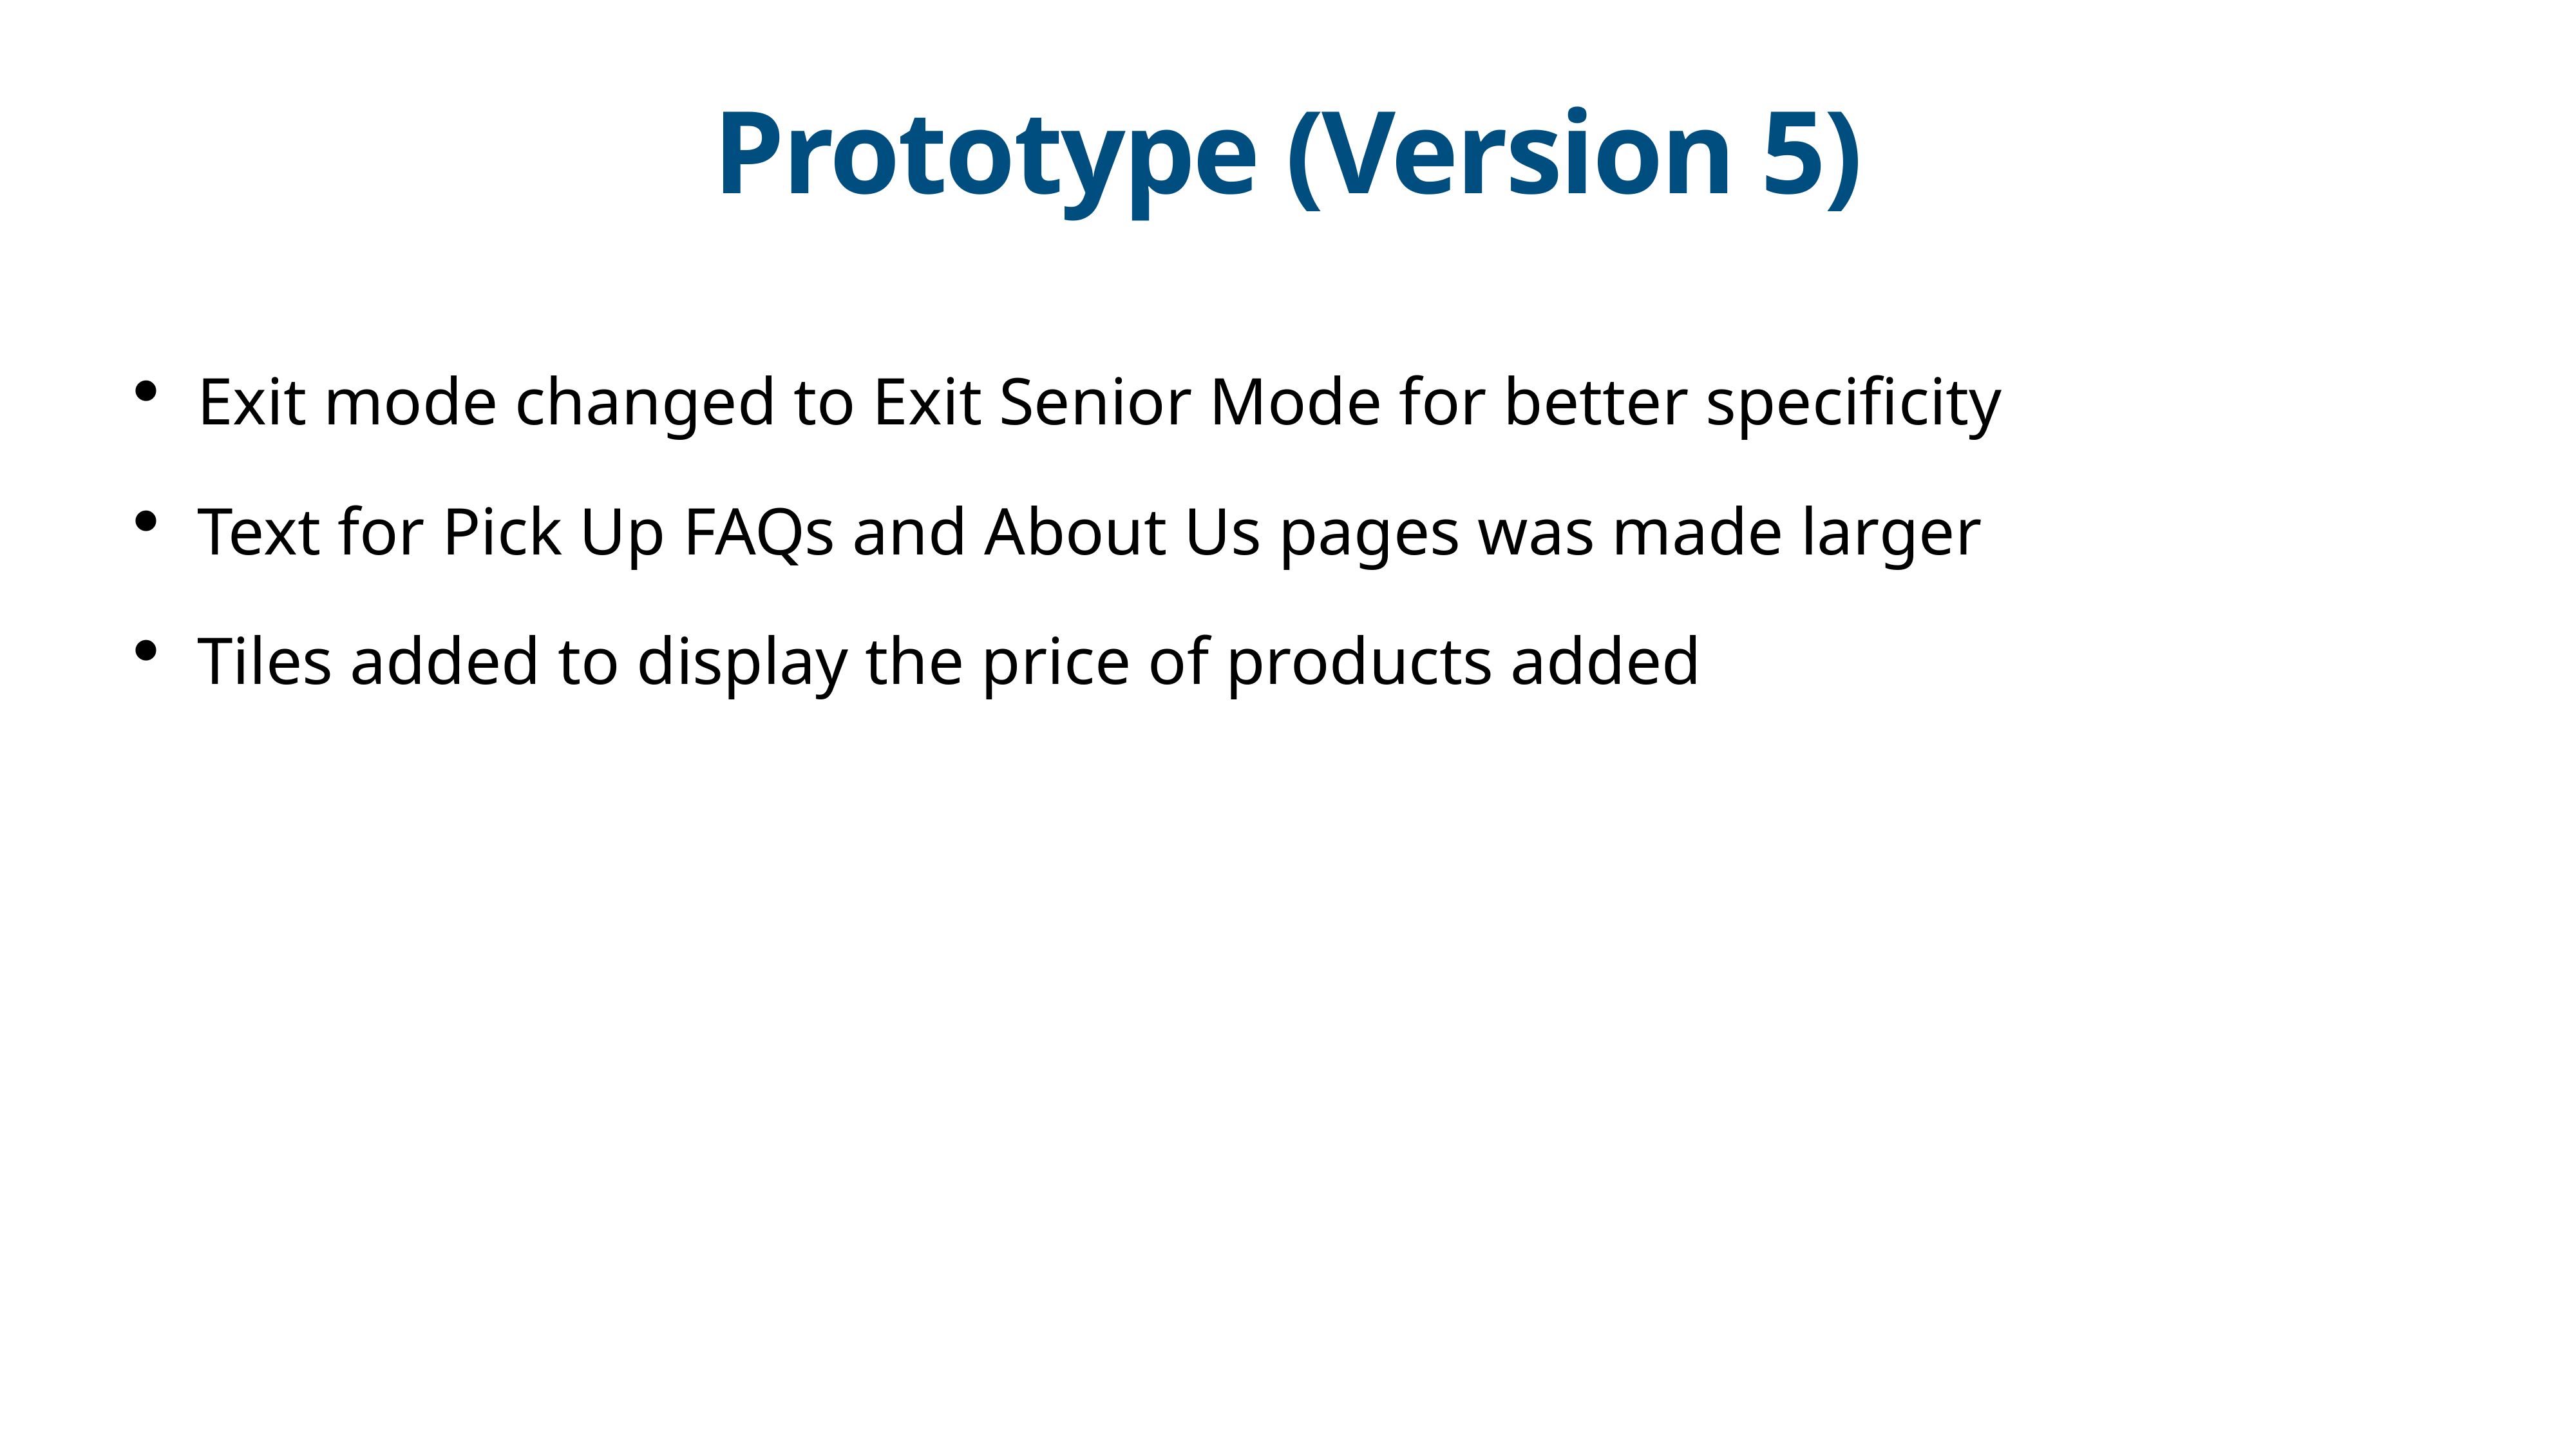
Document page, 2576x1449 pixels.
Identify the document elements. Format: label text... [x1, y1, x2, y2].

list Exit mode changed to Exit Senior Mode for better specificity Text for Pick Up FAQs and About Us pages was made larger Tiles added to display the price of products added [127, 363, 2449, 1236]
title Prototype (Version 5) [127, 100, 2449, 252]
